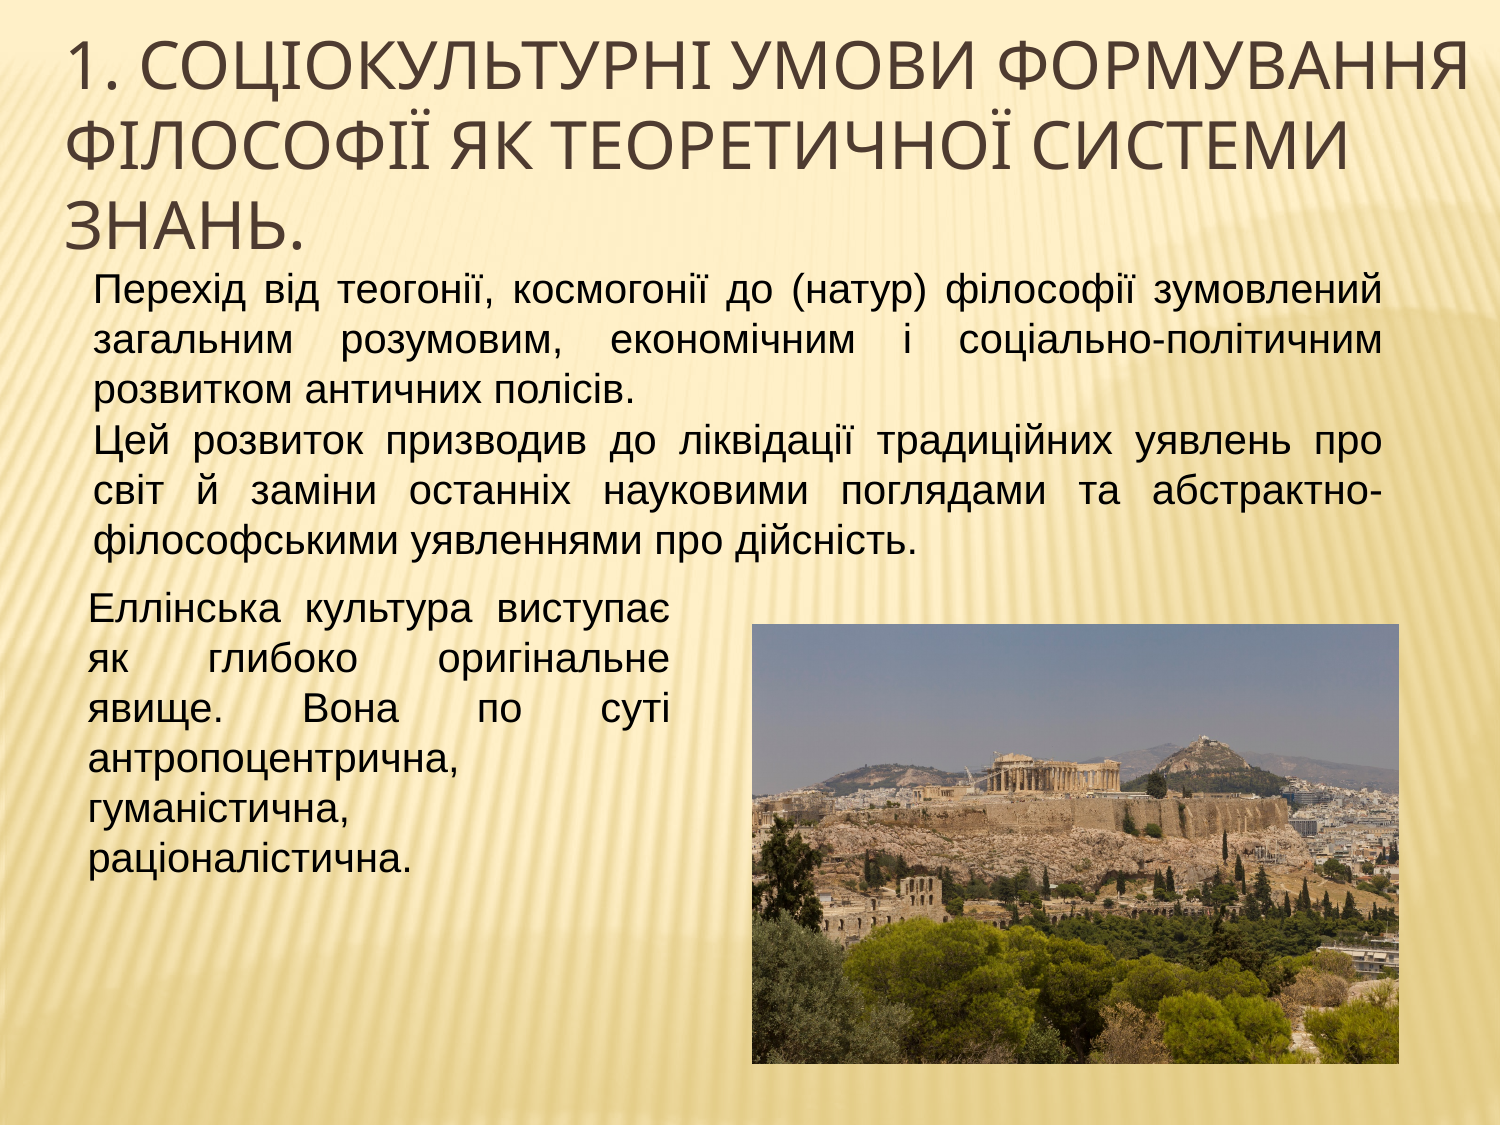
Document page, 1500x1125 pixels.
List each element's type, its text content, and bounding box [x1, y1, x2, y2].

text_box Еллінська культура виступає як глибоко оригінальне явище. Вона по суті антропоцентрична, гуманістична, раціоналістична. [72, 573, 686, 888]
text_box 1. Соціокультурні умови формування філософії як теоретичної системи знань. [49, 15, 1499, 271]
picture [752, 624, 1399, 1065]
text_box Перехід від теогонії, космогонії до (натур) філософії зумовлений загальним розумовим, економічним і соціально-політичним розвитком античних полісів. Цей розвиток призводив до ліквідації традиційних уявлень про світ й заміни останніх науковими поглядами та абстрактно-філософськими уявленнями про дійсність. [78, 254, 1399, 570]
